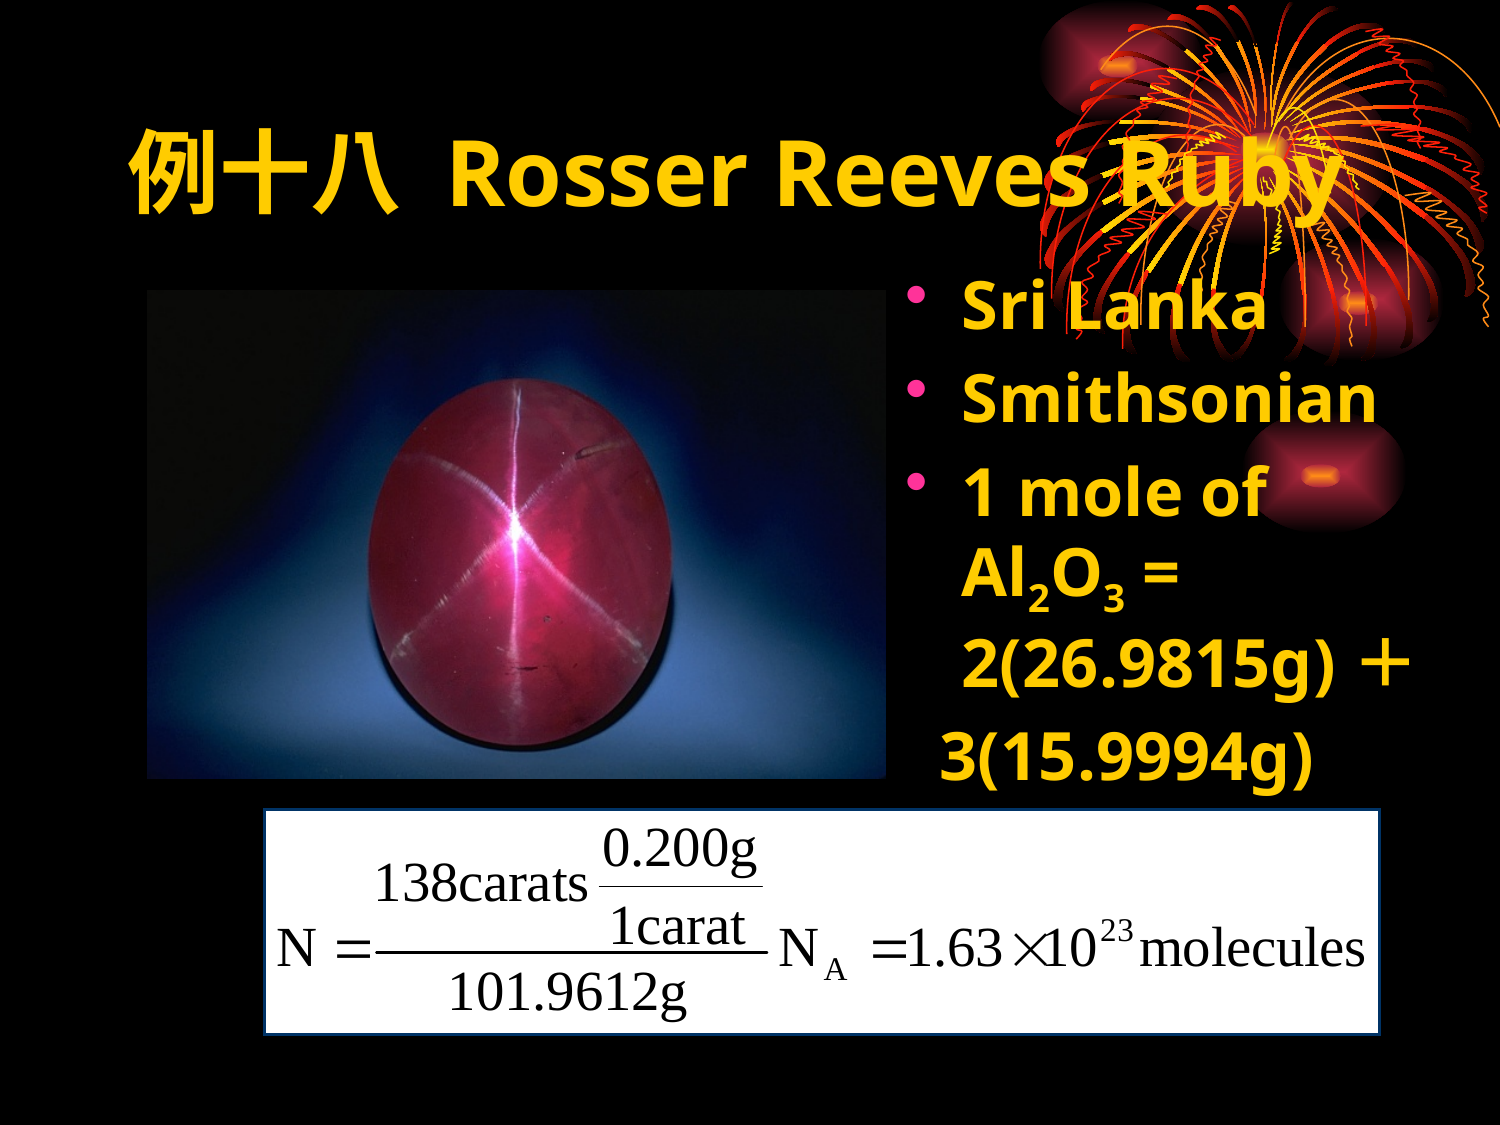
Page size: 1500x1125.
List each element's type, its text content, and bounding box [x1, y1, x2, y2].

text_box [265, 810, 1379, 1033]
list Sri Lanka Smithsonian 1 mole of Al2O3 = 2(26.9815g)＋ 3(15.9994g) =101.9612g [890, 255, 1460, 813]
picture [147, 290, 886, 779]
title 例十八 Rosser Reeves Ruby [112, 49, 1388, 290]
